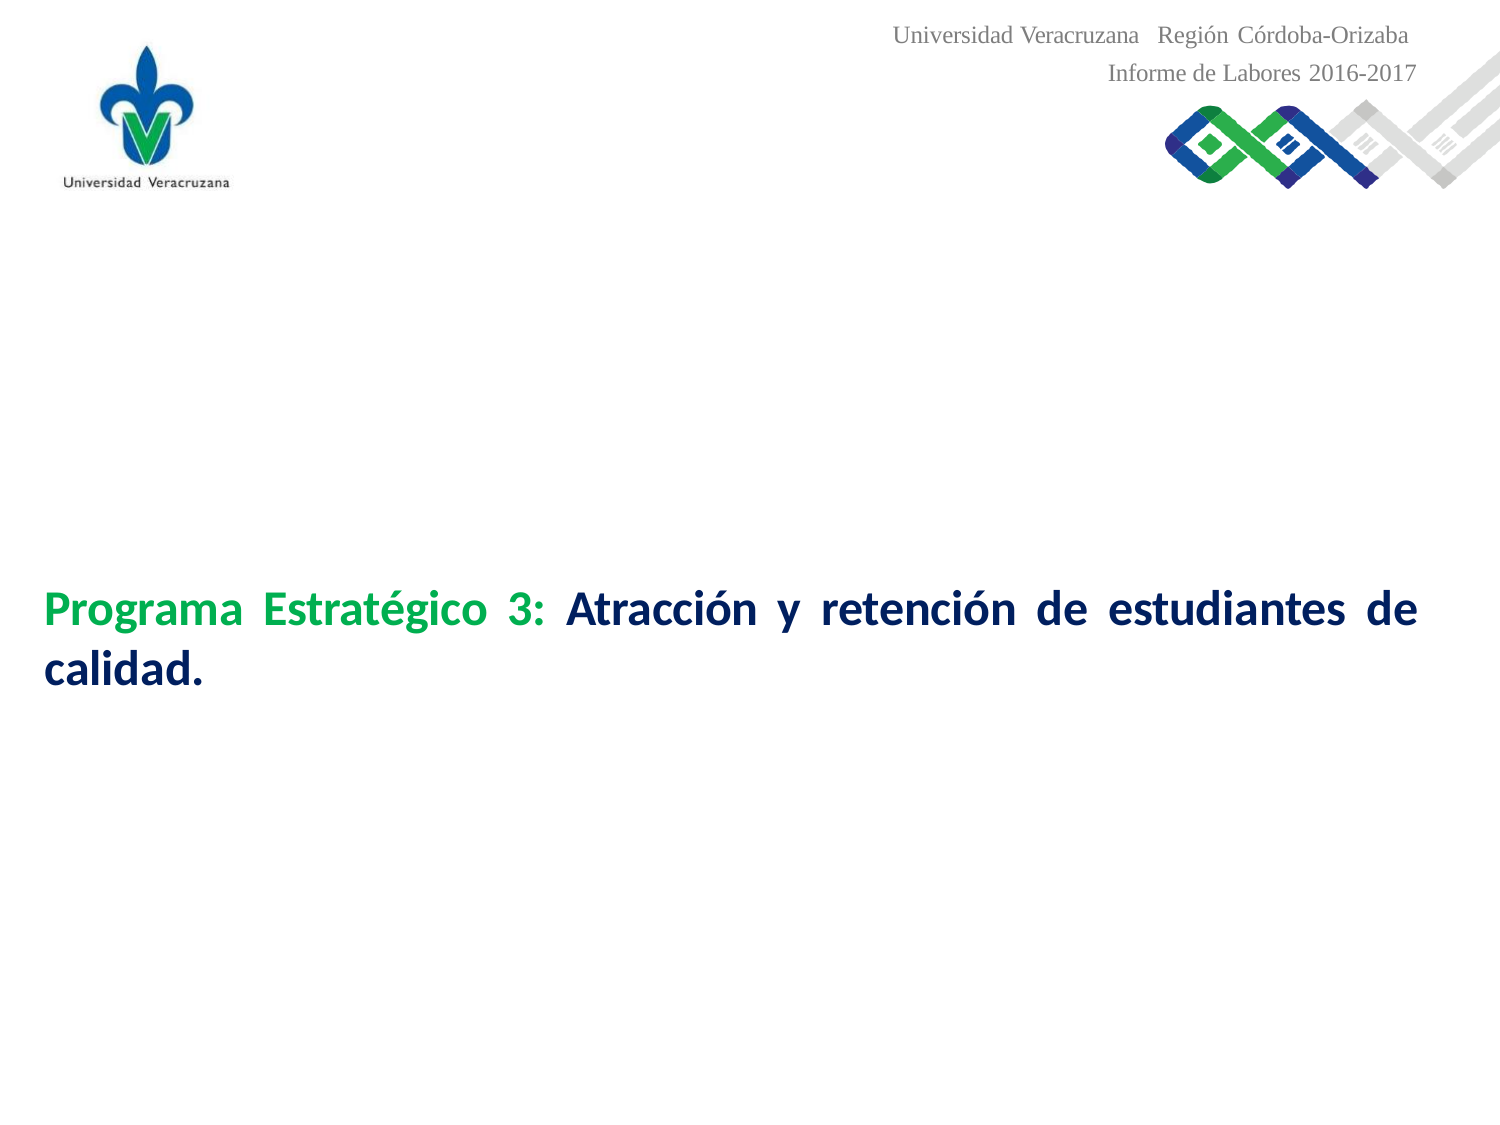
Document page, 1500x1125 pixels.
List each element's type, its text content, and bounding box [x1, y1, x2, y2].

text_box Programa Estratégico 3: Atracción y retención de estudiantes de calidad. [42, 575, 1434, 696]
text_box Universidad Veracruzana Región Córdoba-Orizaba Informe de Labores 2016-2017 [890, 18, 1423, 87]
picture [48, 30, 243, 198]
picture [1163, 34, 1500, 197]
